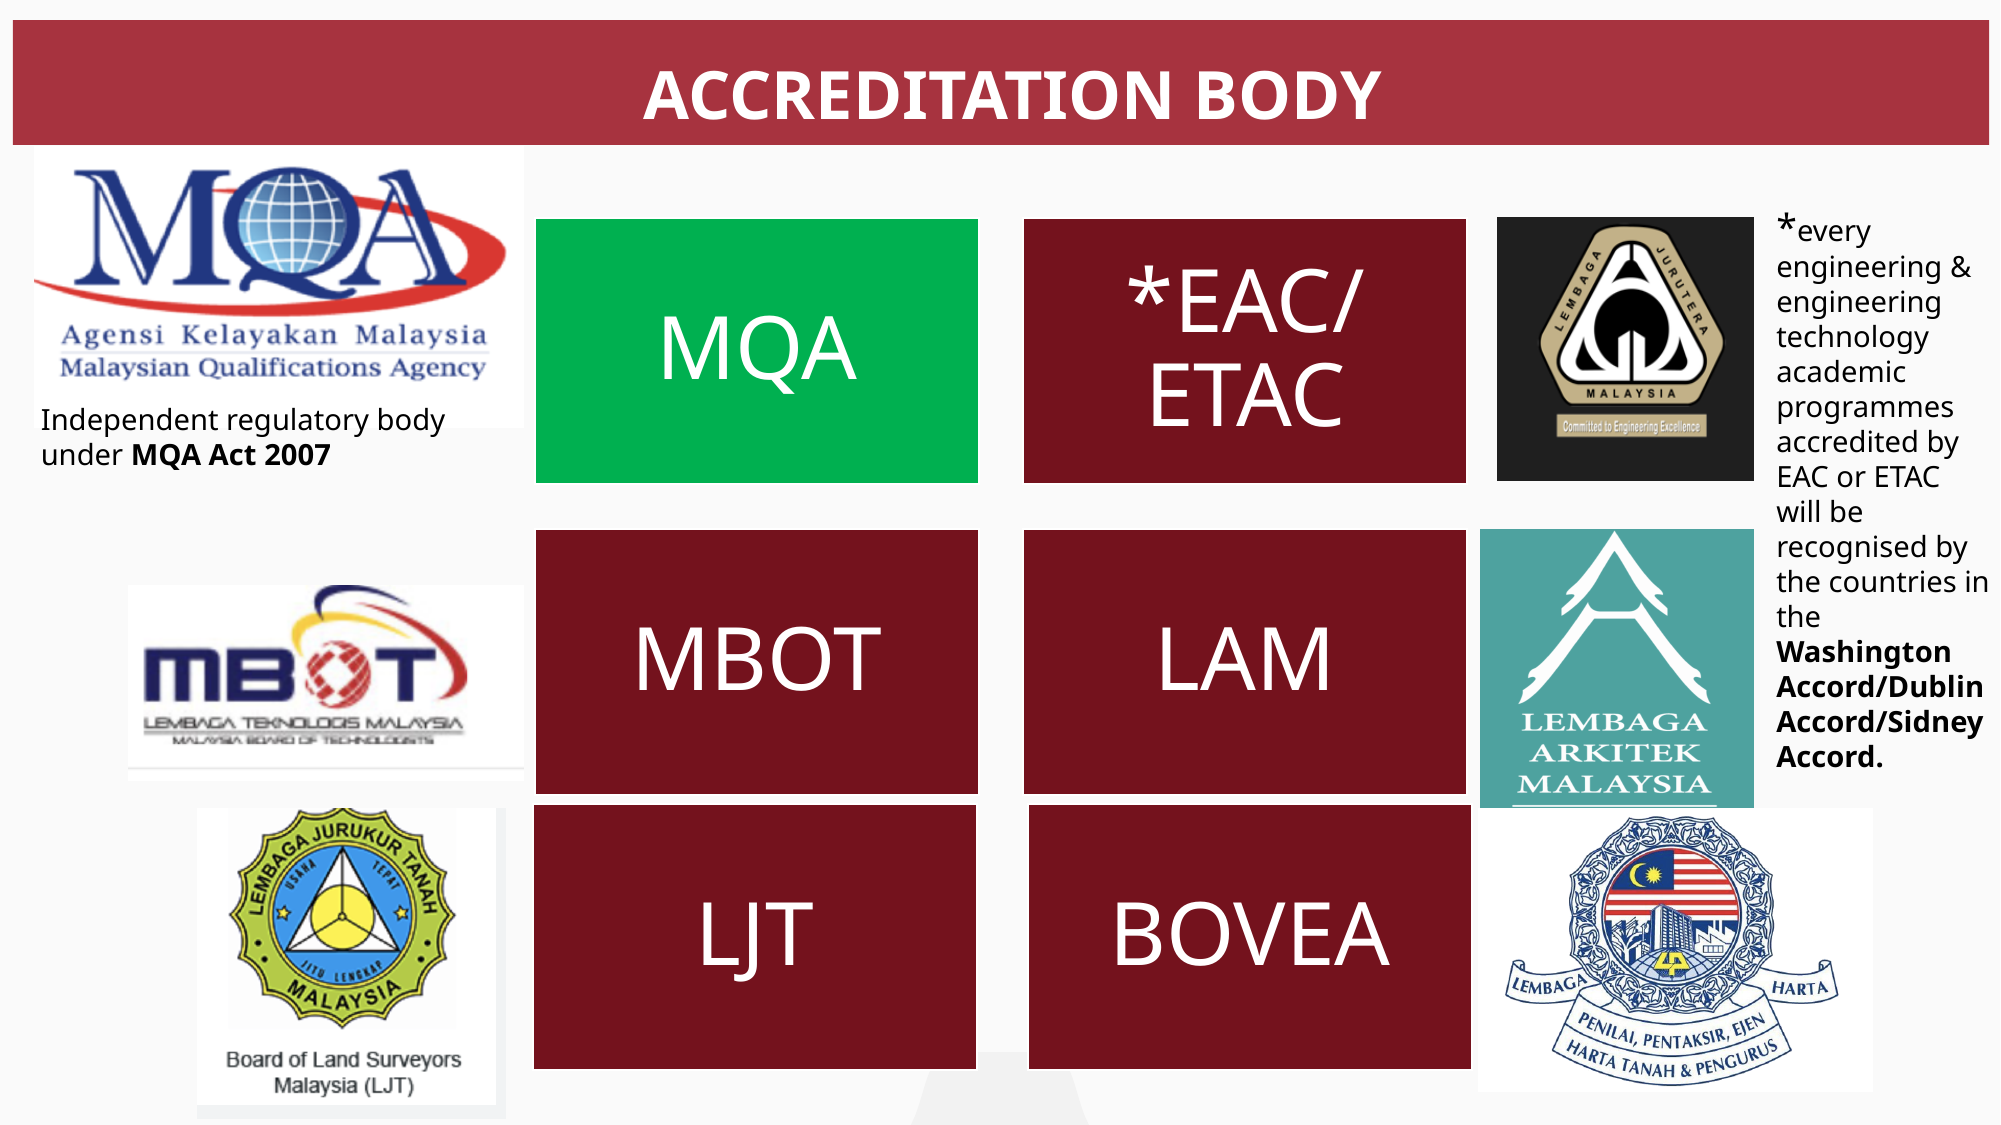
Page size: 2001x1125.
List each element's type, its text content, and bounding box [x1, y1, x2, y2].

text_box ACCREDITATION BODY [12, 20, 1990, 145]
picture [128, 585, 524, 781]
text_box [334, 217, 1668, 1107]
picture [34, 146, 524, 428]
text_box Independent regulatory body under MQA Act 2007 [26, 393, 334, 514]
picture [197, 808, 506, 1119]
picture [1478, 529, 1873, 1092]
text_box *every engineering & engineering technology academic programmes accredited by EAC or ETAC will be recognised by the countries in the Washington Accord/Dublin Accord/Sidney Accord. [1761, 196, 2000, 781]
picture [1497, 217, 1754, 481]
